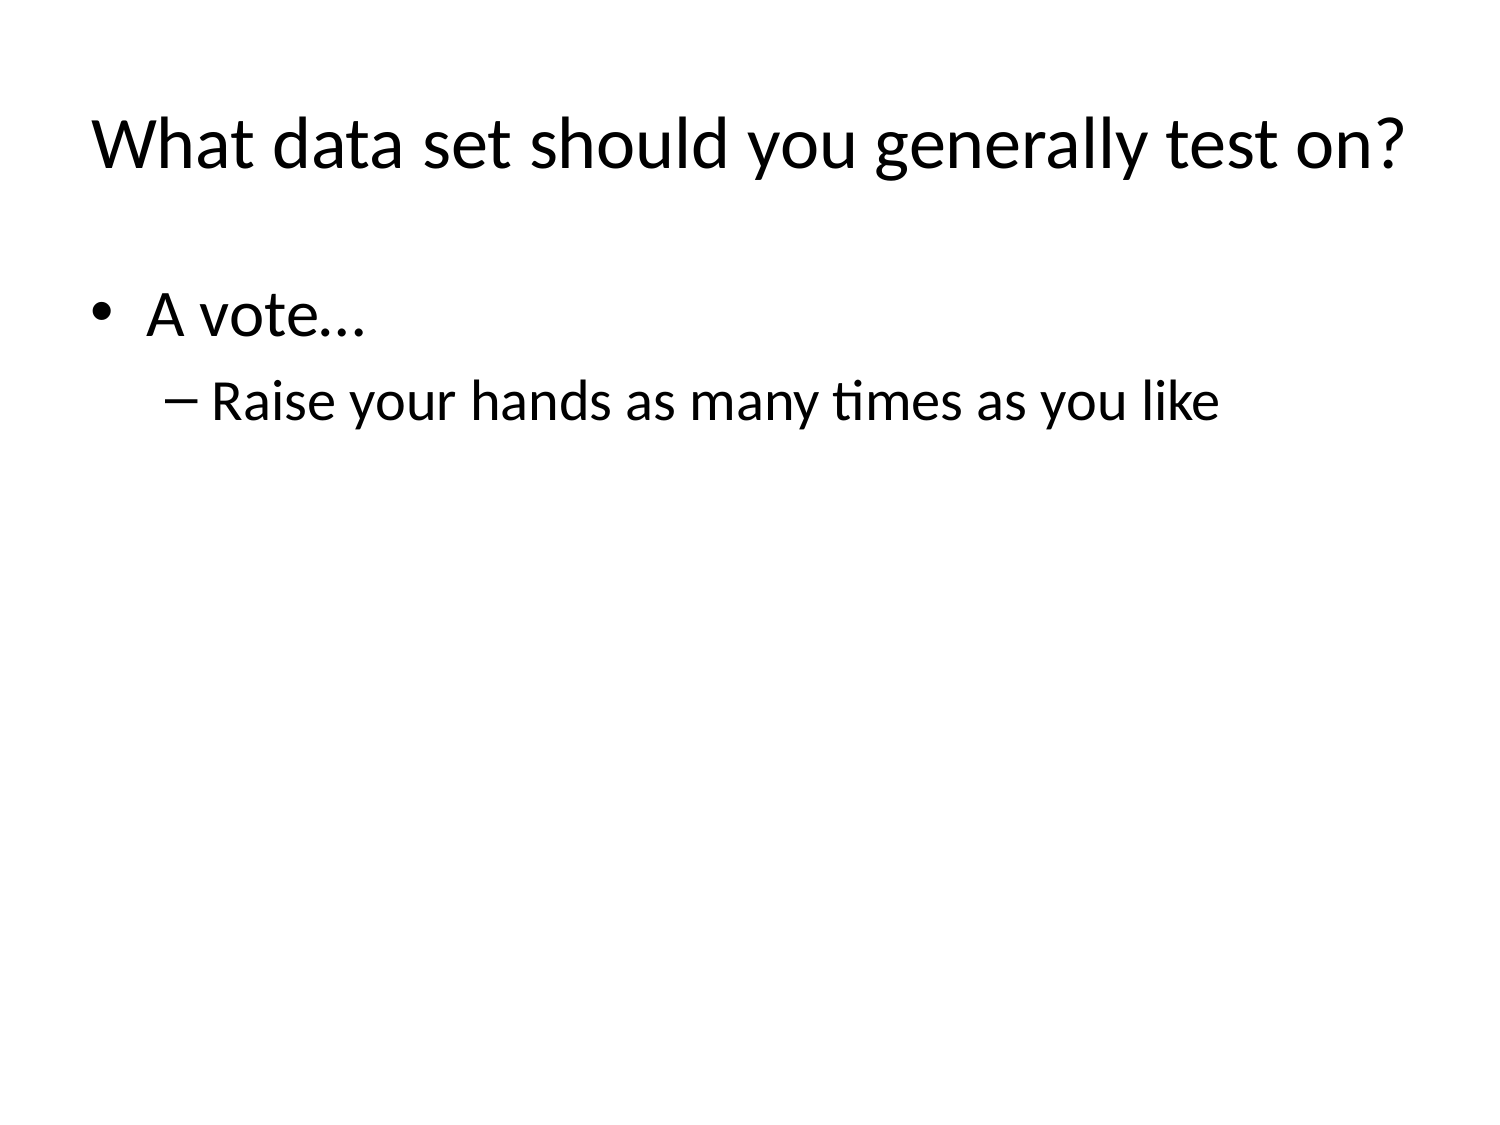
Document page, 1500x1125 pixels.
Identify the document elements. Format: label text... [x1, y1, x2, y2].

title What data set should you generally test on? [75, 45, 1425, 233]
list A vote… Raise your hands as many times as you like [75, 262, 1425, 1005]
